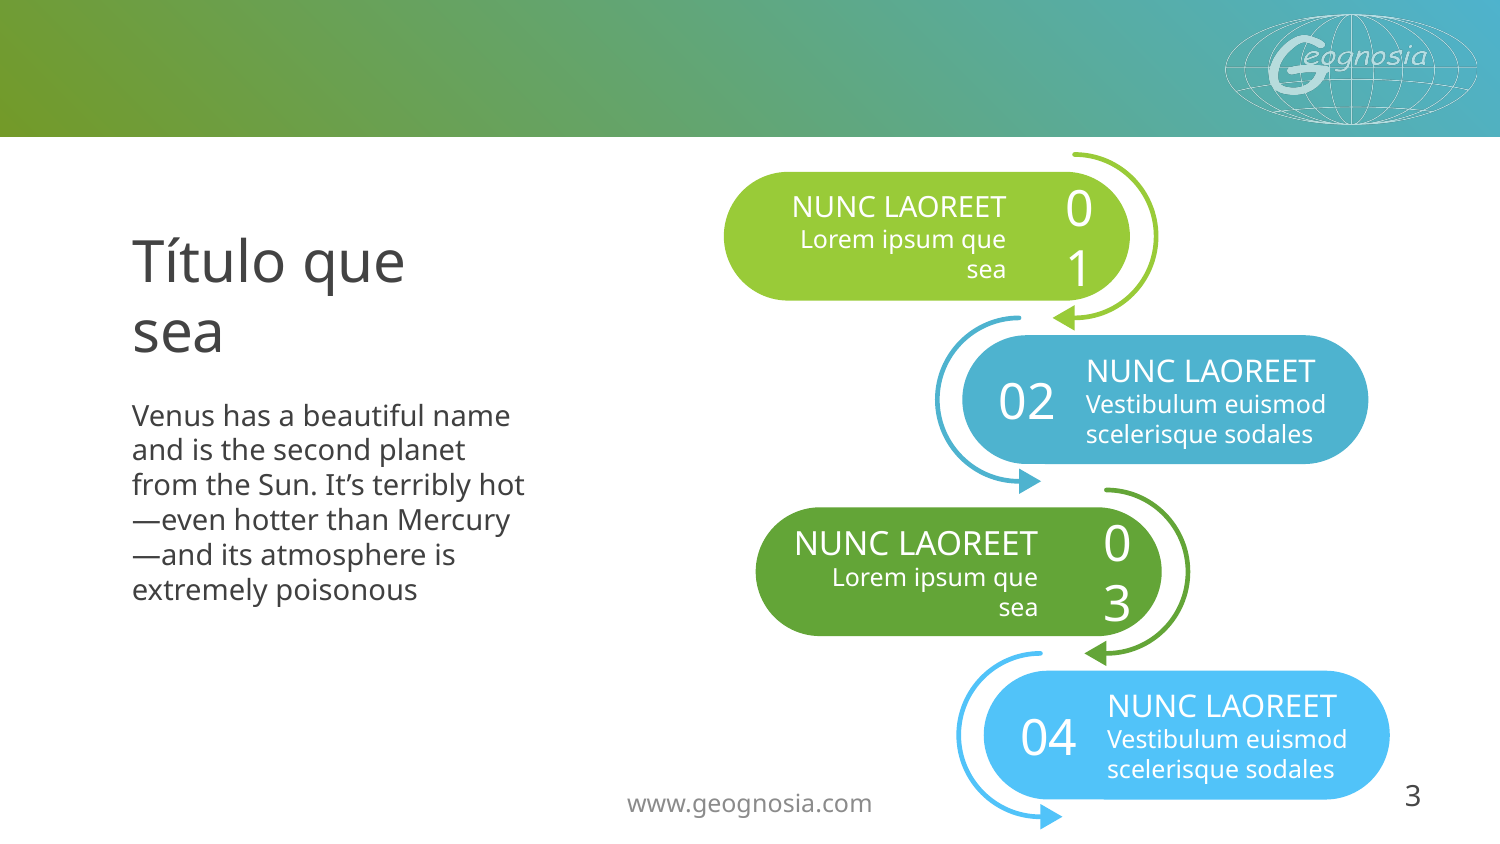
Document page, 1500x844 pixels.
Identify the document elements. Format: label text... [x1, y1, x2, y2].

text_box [958, 653, 1391, 830]
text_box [723, 154, 1157, 331]
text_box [755, 489, 1189, 667]
text_box Título que sea [116, 224, 525, 364]
text_box Venus has a beautiful name and is the second planet from the Sun. It’s terribly hot—even hotter than Mercury—and its atmosphere is extremely poisonous [116, 381, 549, 619]
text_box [937, 317, 1369, 495]
footer www.geognosia.com [496, 782, 953, 828]
slide_number 3 [1395, 764, 1480, 830]
